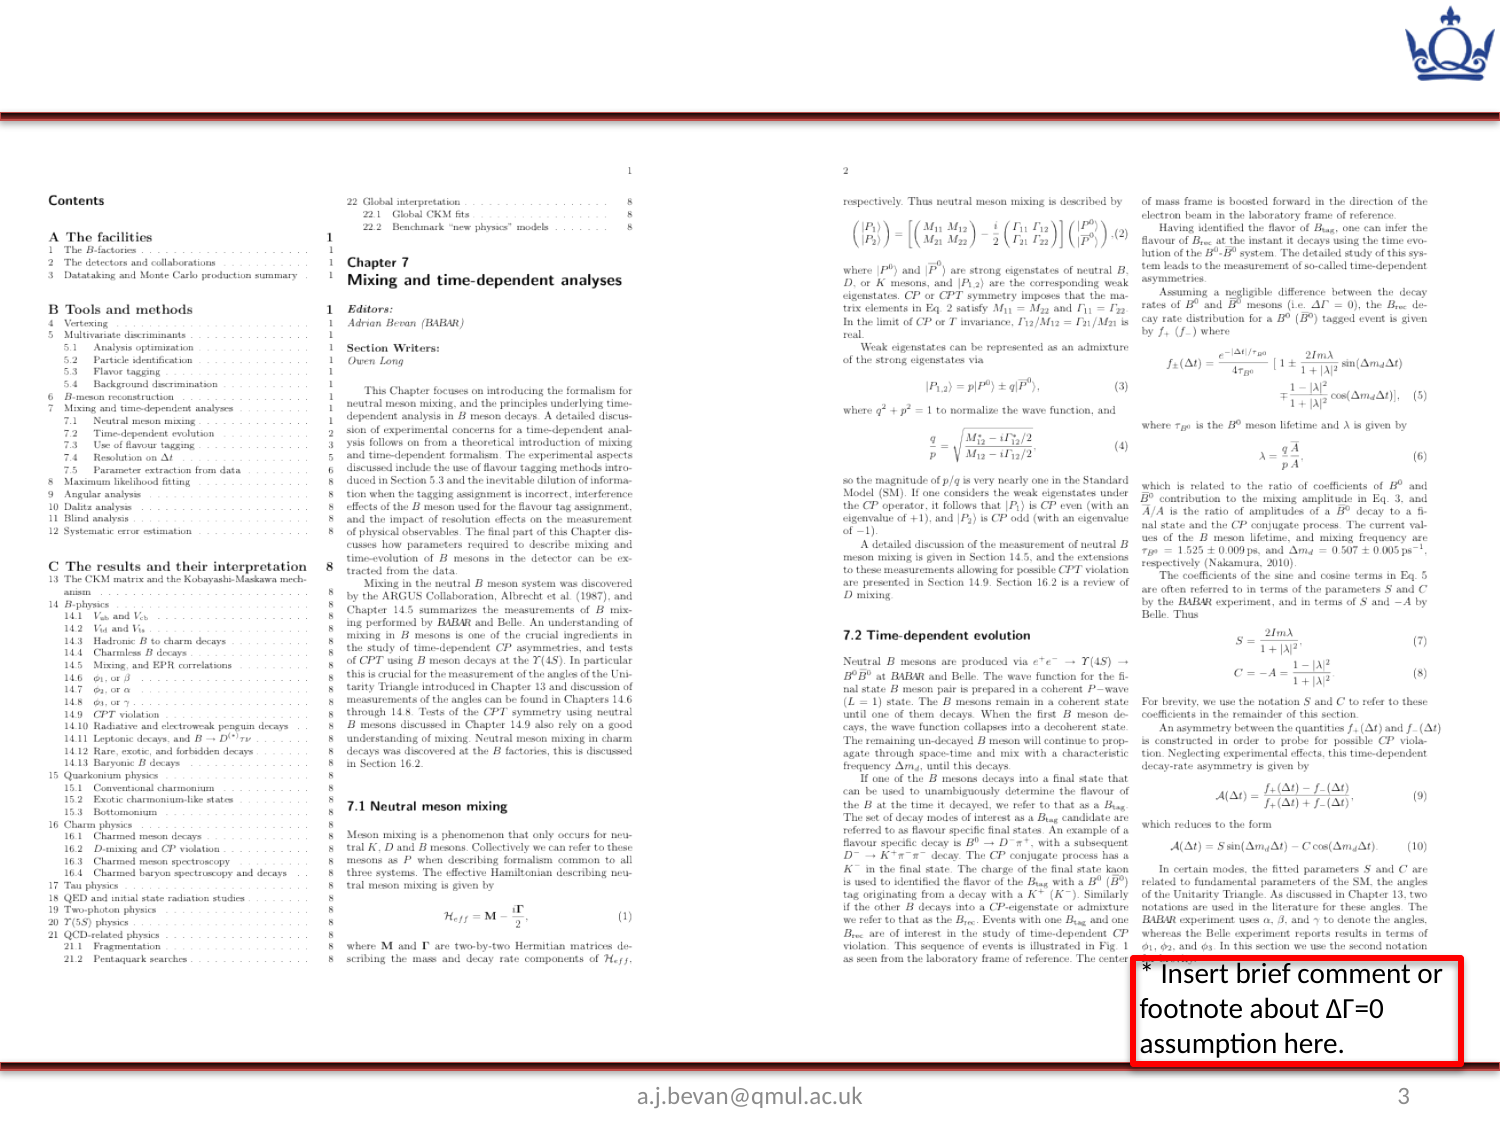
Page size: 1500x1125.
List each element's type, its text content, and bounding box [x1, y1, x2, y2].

picture [794, 88, 1477, 1054]
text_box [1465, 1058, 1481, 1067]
footer a.j.bevan@qmul.ac.uk [512, 1065, 988, 1125]
slide_number 3 [1074, 1065, 1425, 1125]
picture [1405, 5, 1495, 81]
picture [0, 88, 682, 1054]
